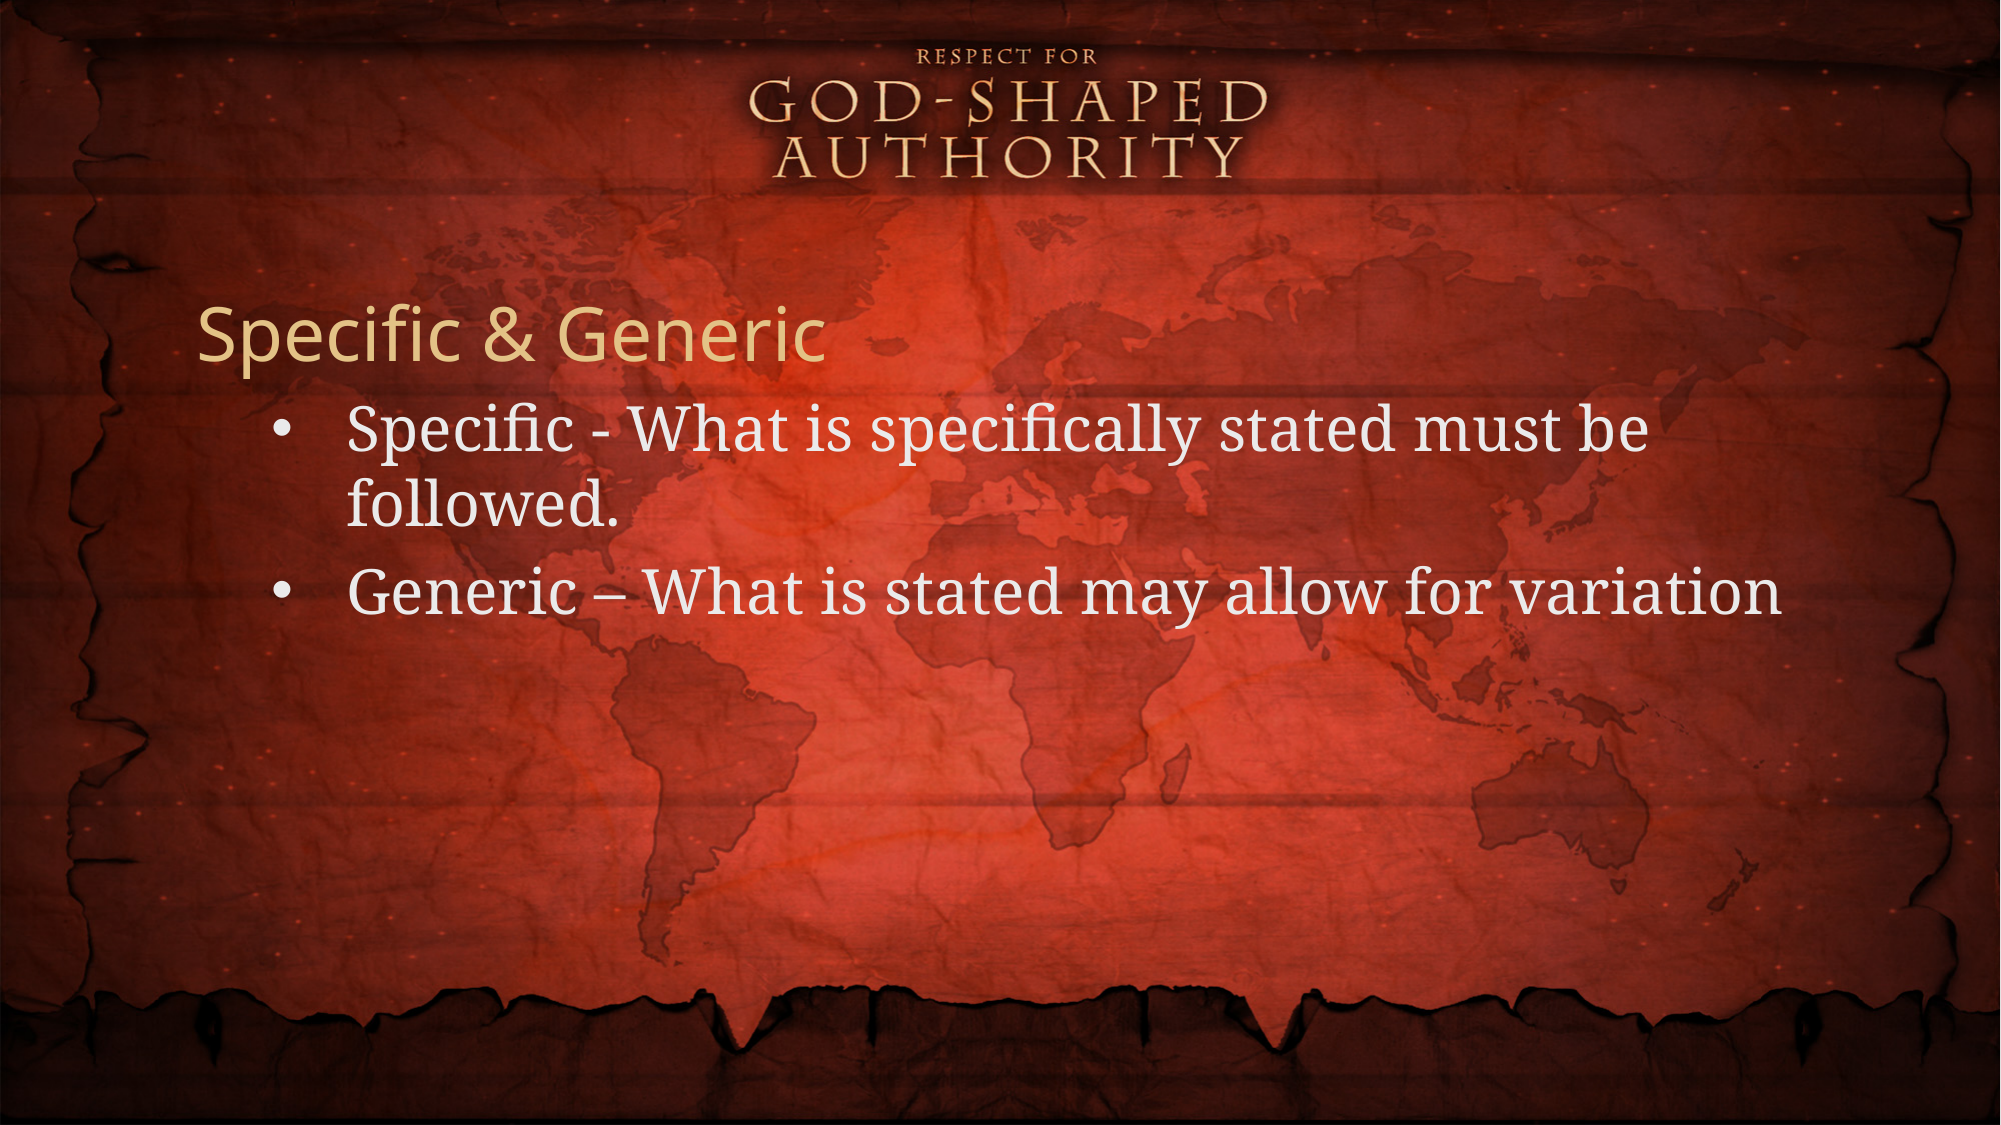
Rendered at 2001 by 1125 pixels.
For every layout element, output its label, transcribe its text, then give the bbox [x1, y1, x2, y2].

picture [0, 0, 2001, 1125]
list Specific & Generic Specific - What is specifically stated must be followed. Generic – What is stated may allow for variation [181, 279, 1819, 1074]
